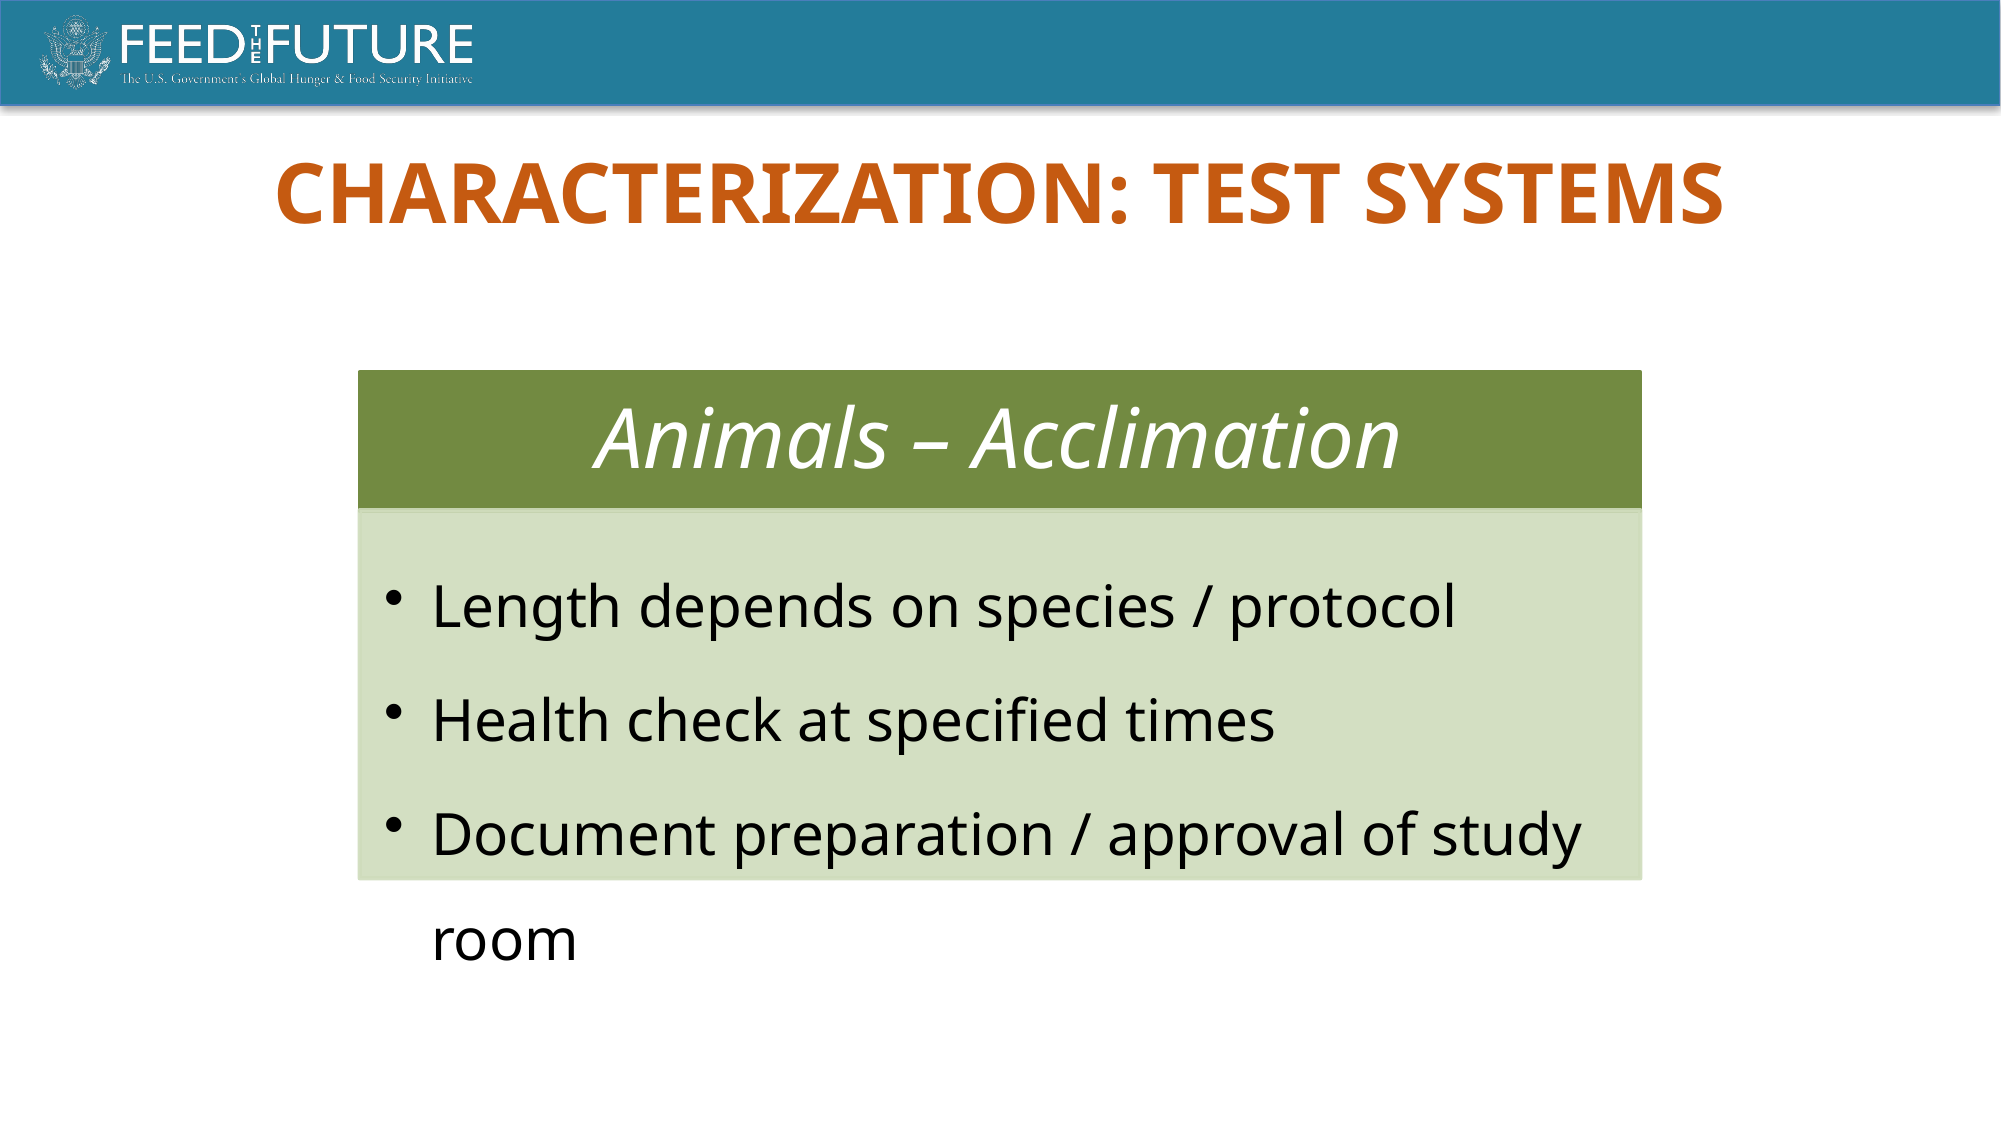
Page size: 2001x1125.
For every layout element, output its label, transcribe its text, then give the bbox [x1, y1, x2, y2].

text_box CHARACTERIZATION: TEST SYSTEMS [99, 133, 1900, 232]
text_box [235, 277, 1765, 973]
